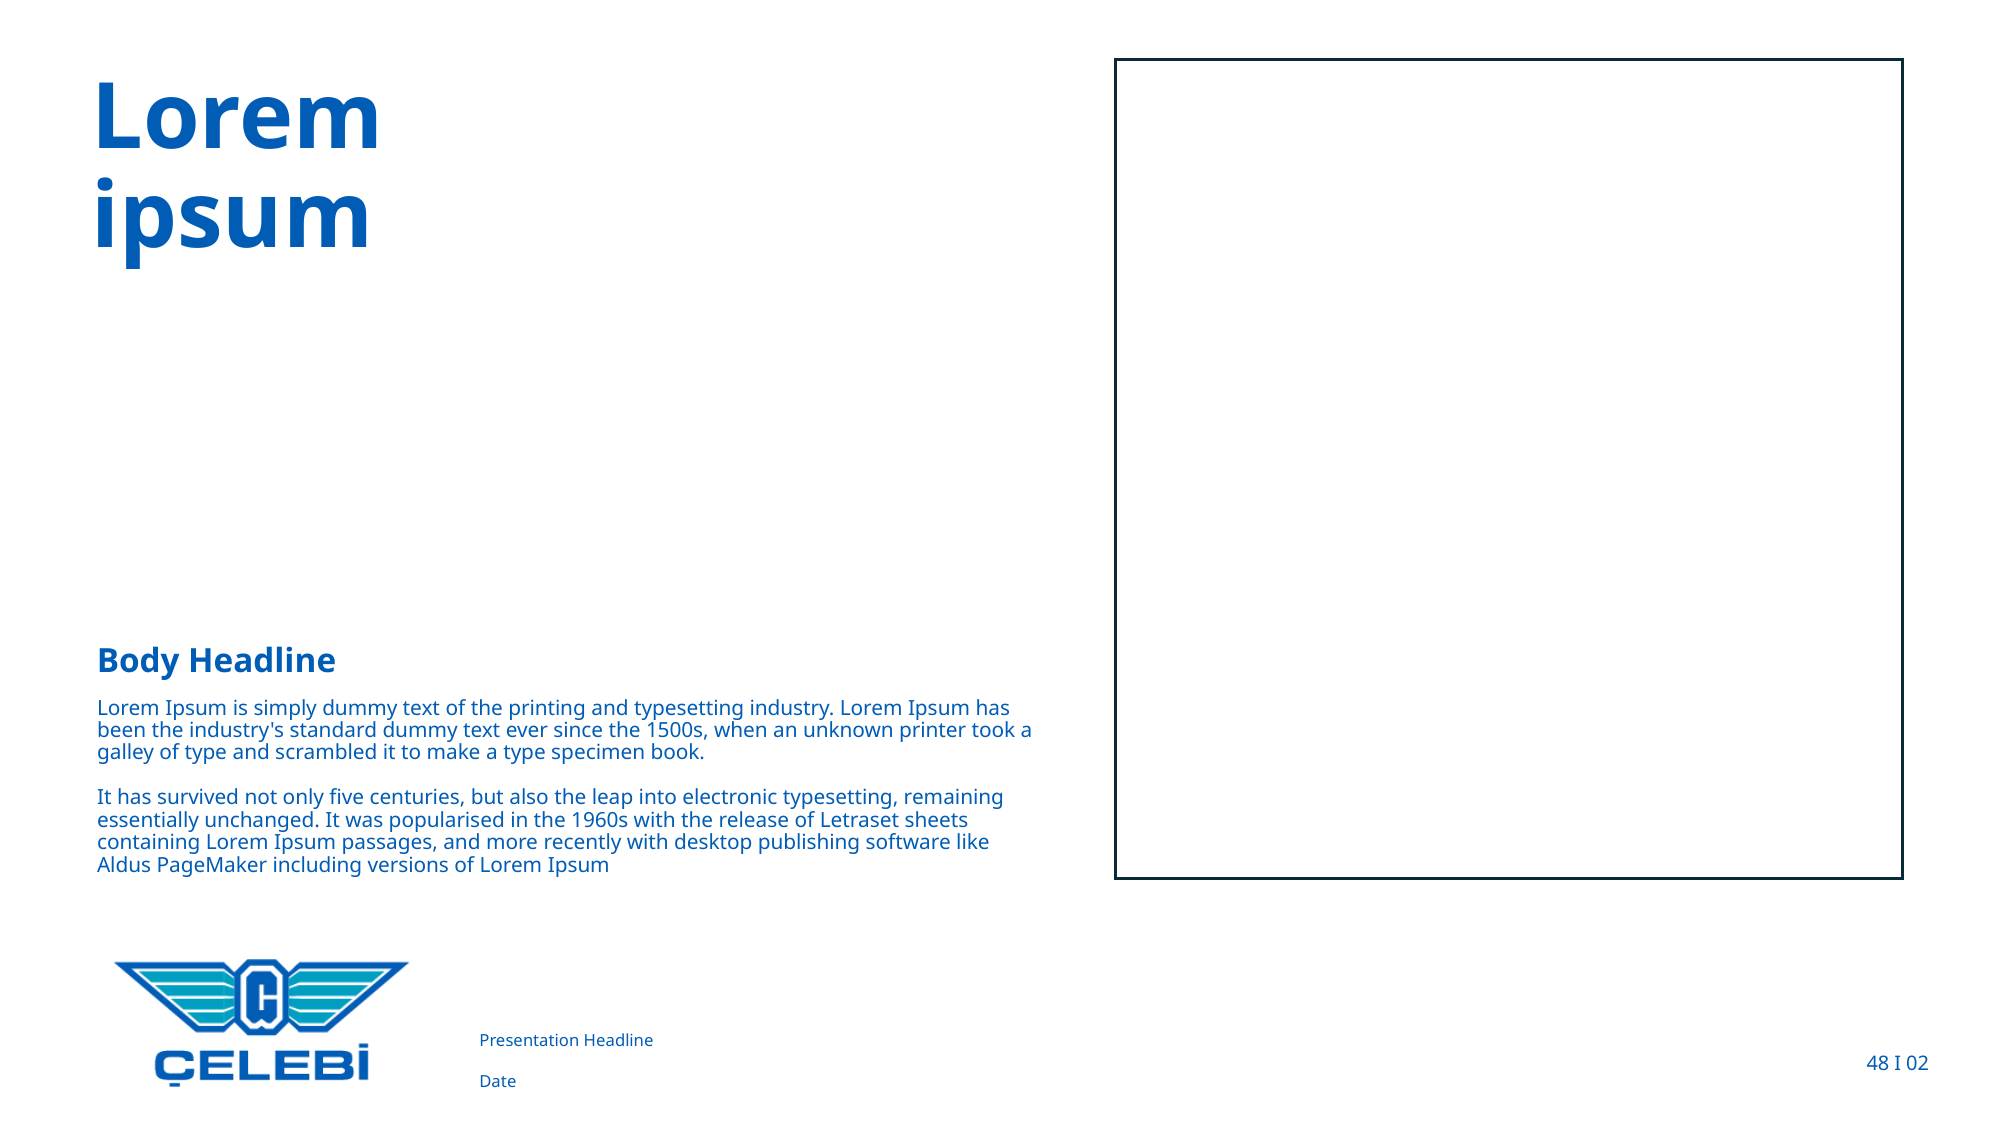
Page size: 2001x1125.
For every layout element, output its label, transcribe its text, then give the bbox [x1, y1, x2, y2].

text_box [1114, 58, 1904, 880]
text_box Lorem Ipsum is simply dummy text of the printing and typesetting industry. Lorem Ipsum has been the industry's standard dummy text ever since the 1500s, when an unknown printer took a galley of type and scrambled it to make a type specimen book. It has survived not only five centuries, but also the leap into electronic typesetting, remaining essentially unchanged. It was popularised in the 1960s with the release of Letraset sheets containing Lorem Ipsum passages, and more recently with desktop publishing software like Aldus PageMaker including versions of Lorem Ipsum. [82, 698, 1052, 898]
picture [101, 941, 423, 1103]
list Presentation Headline Date [464, 1022, 760, 1073]
text_box 48 I 02 [1851, 1045, 1945, 1084]
text_box Body Headline [81, 625, 593, 699]
title Lorem ipsum [76, 59, 655, 278]
